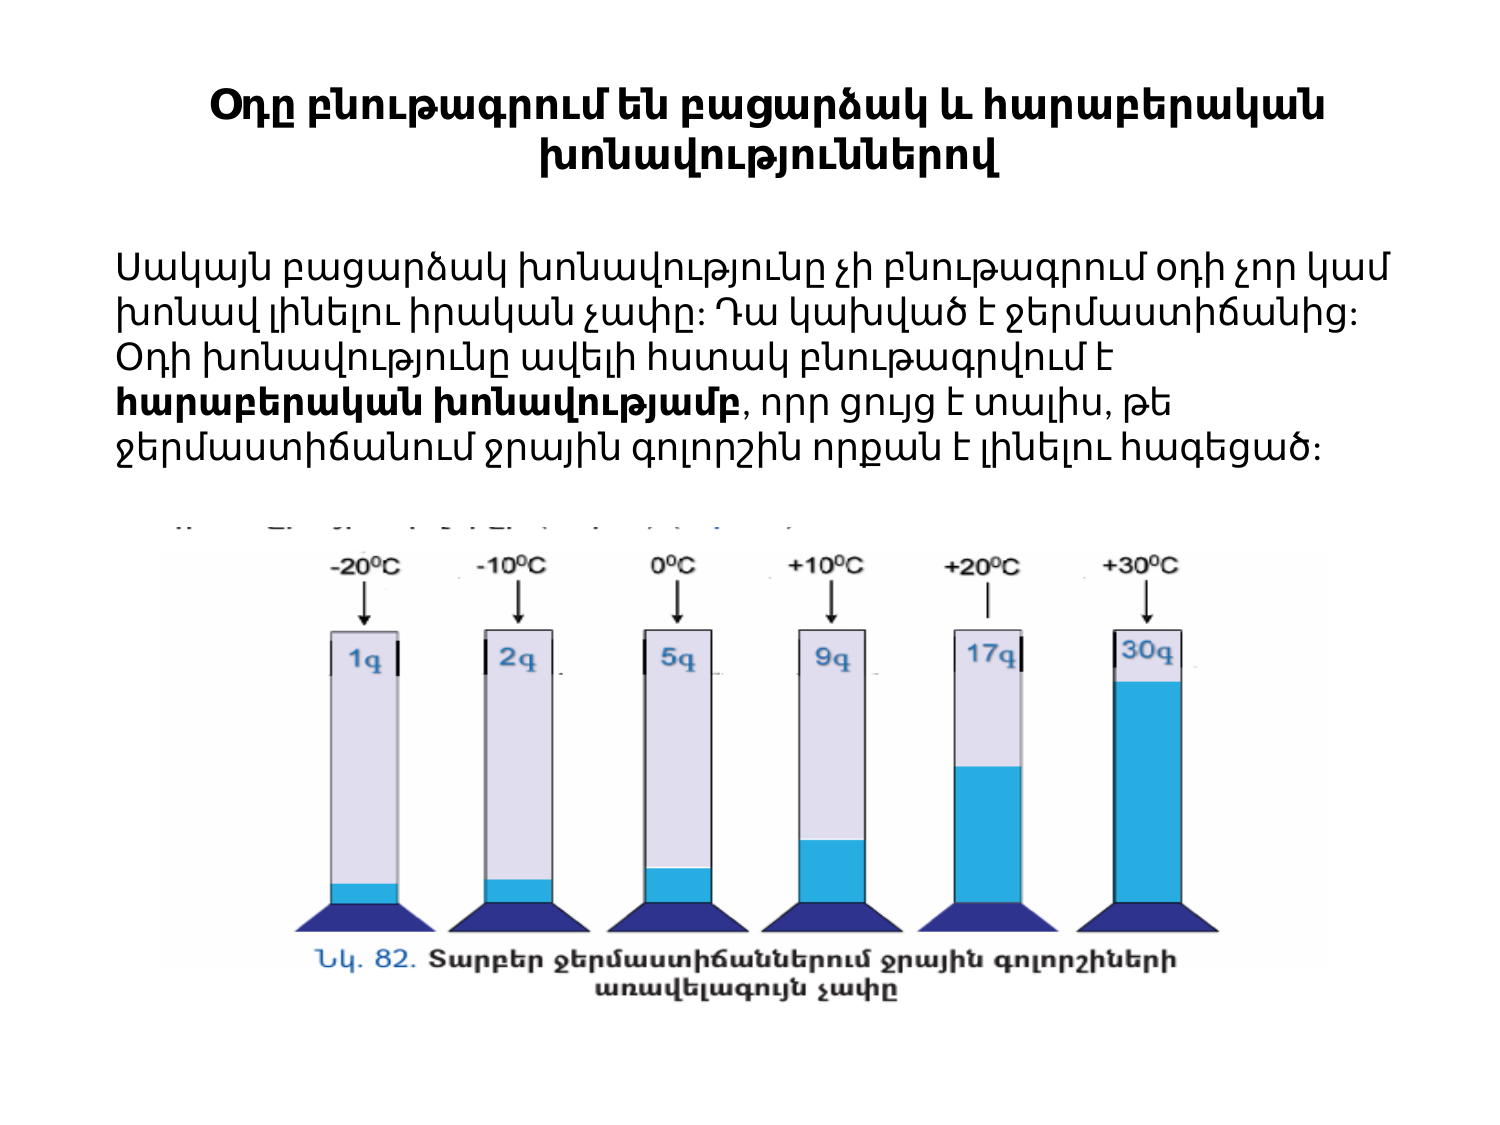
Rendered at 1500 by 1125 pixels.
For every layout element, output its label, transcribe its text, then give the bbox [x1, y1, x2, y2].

text_box Սակայն բացարձակ խոնավությունը չի բնութագրում օդի չոր կամ խոնավ լինելու իրական չափը: Դա կախված է ջերմաստիճանից: Օդի խոնավությունը ավելի հստակ բնութագրվում է հարաբերական խոնավությամբ, որր ցույց է տալիս, թե ջերմաստիճանում ջրային գոլորշին որքան է լինելու հագեցած: [100, 235, 1424, 476]
text_box Օդը բնութագրում են բացարձակ և հարաբերական խոնավություններով [171, 70, 1365, 186]
picture [147, 526, 1365, 1080]
